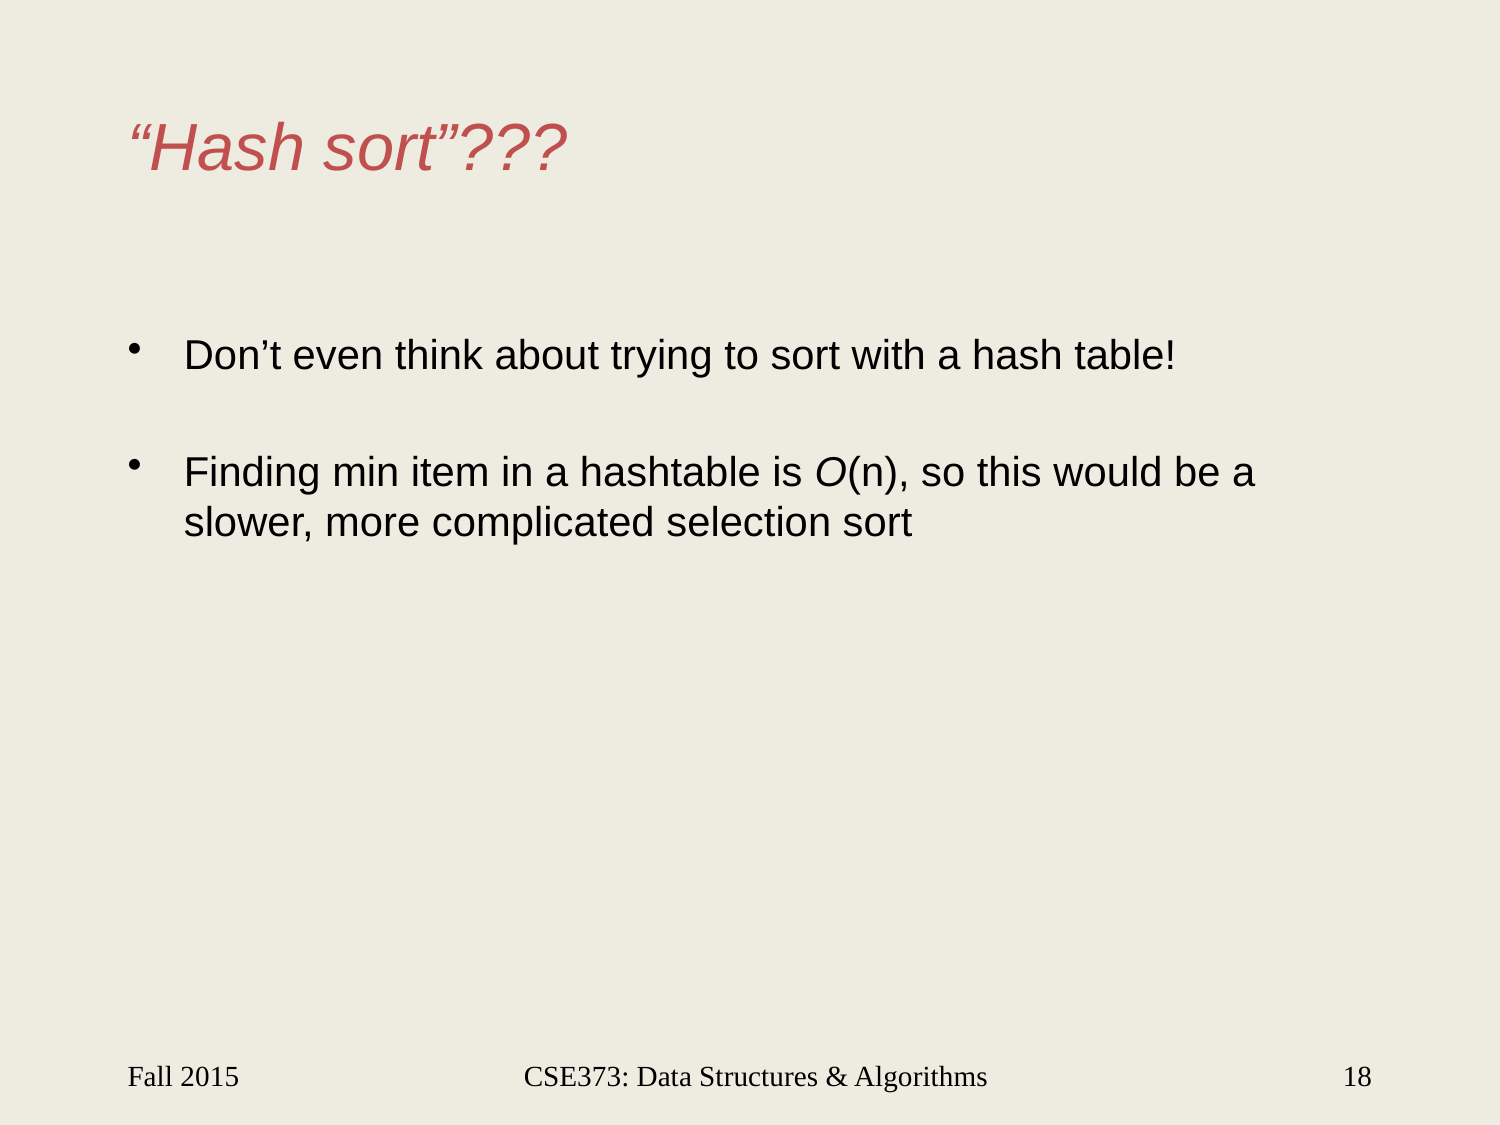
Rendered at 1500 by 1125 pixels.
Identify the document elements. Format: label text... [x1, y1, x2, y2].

footer CSE373: Data Structures & Algorithms [474, 1049, 1038, 1125]
title “Hash sort”??? [112, 49, 1388, 238]
slide_number Fall 2015 [112, 1049, 426, 1125]
list Don’t even think about trying to sort with a hash table! Finding min item in a hashtable is O(n), so this would be a slower, more complicated selection sort [112, 262, 1388, 1001]
slide_number 18 [1074, 1049, 1388, 1125]
